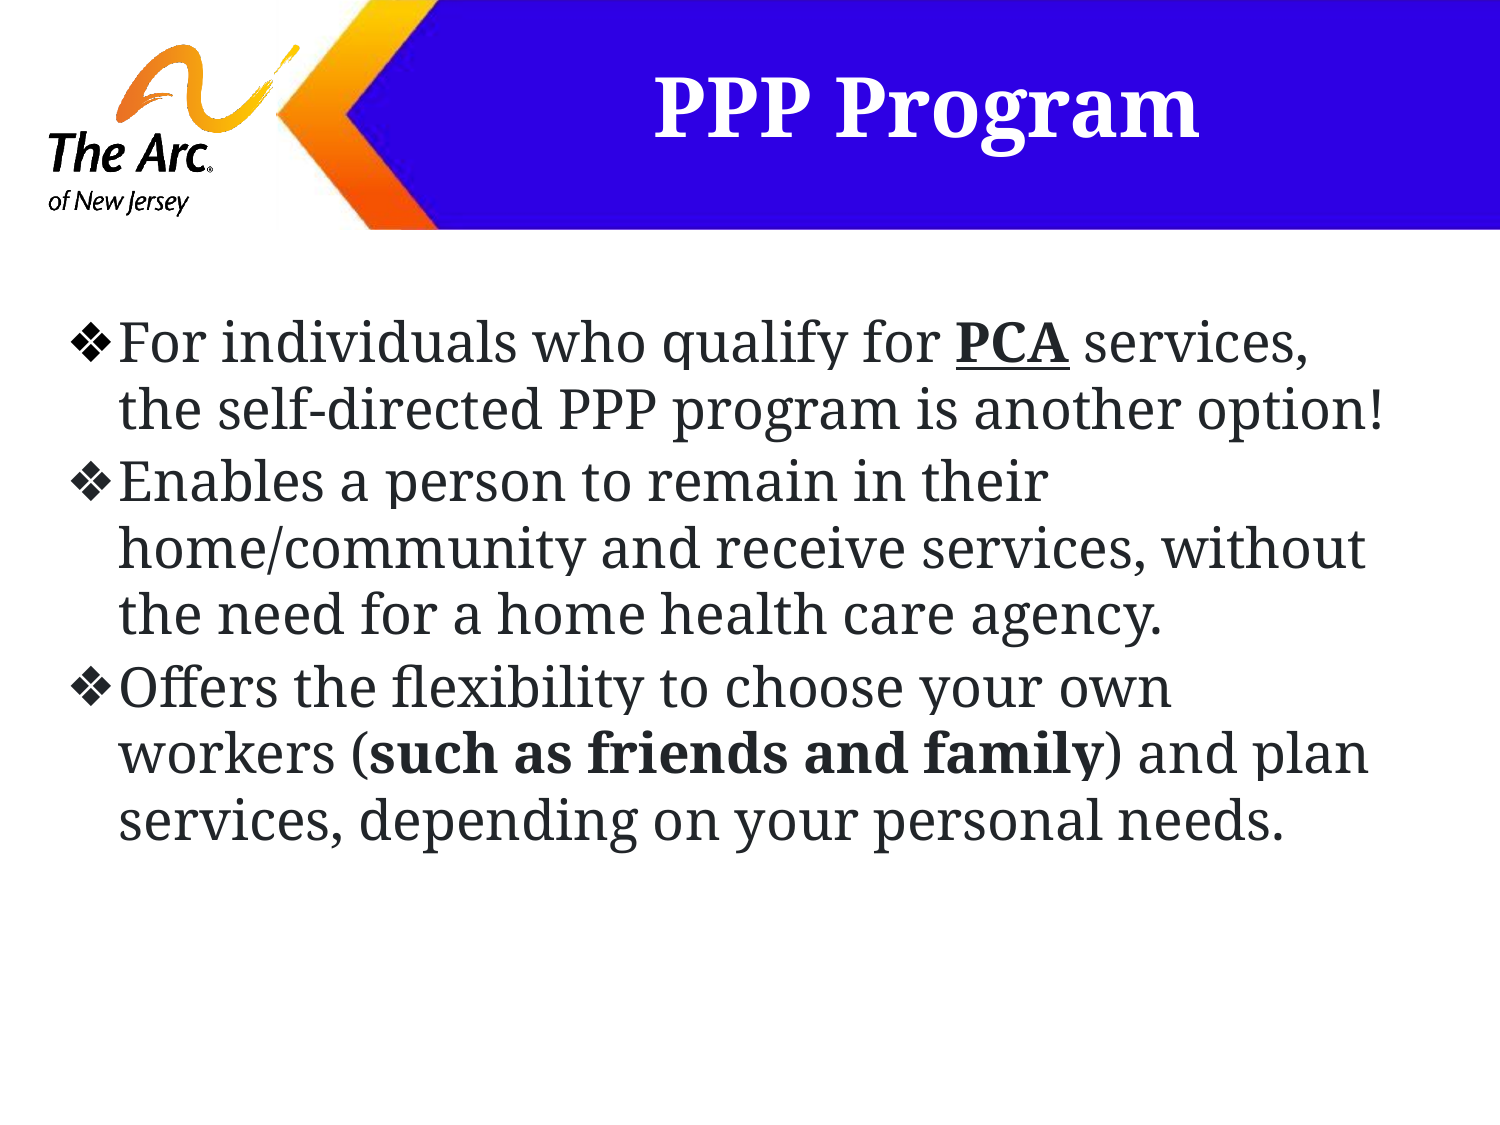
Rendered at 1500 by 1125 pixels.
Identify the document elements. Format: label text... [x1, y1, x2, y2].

list For individuals who qualify for PCA services, the self-directed PPP program is another option! Enables a person to remain in their home/community and receive services, without the need for a home health care agency. Offers the flexibility to choose your own workers (such as friends and family) and plan services, depending on your personal needs. [51, 300, 1416, 1050]
title PPP Program [449, 57, 1406, 210]
picture [12, 0, 1500, 230]
